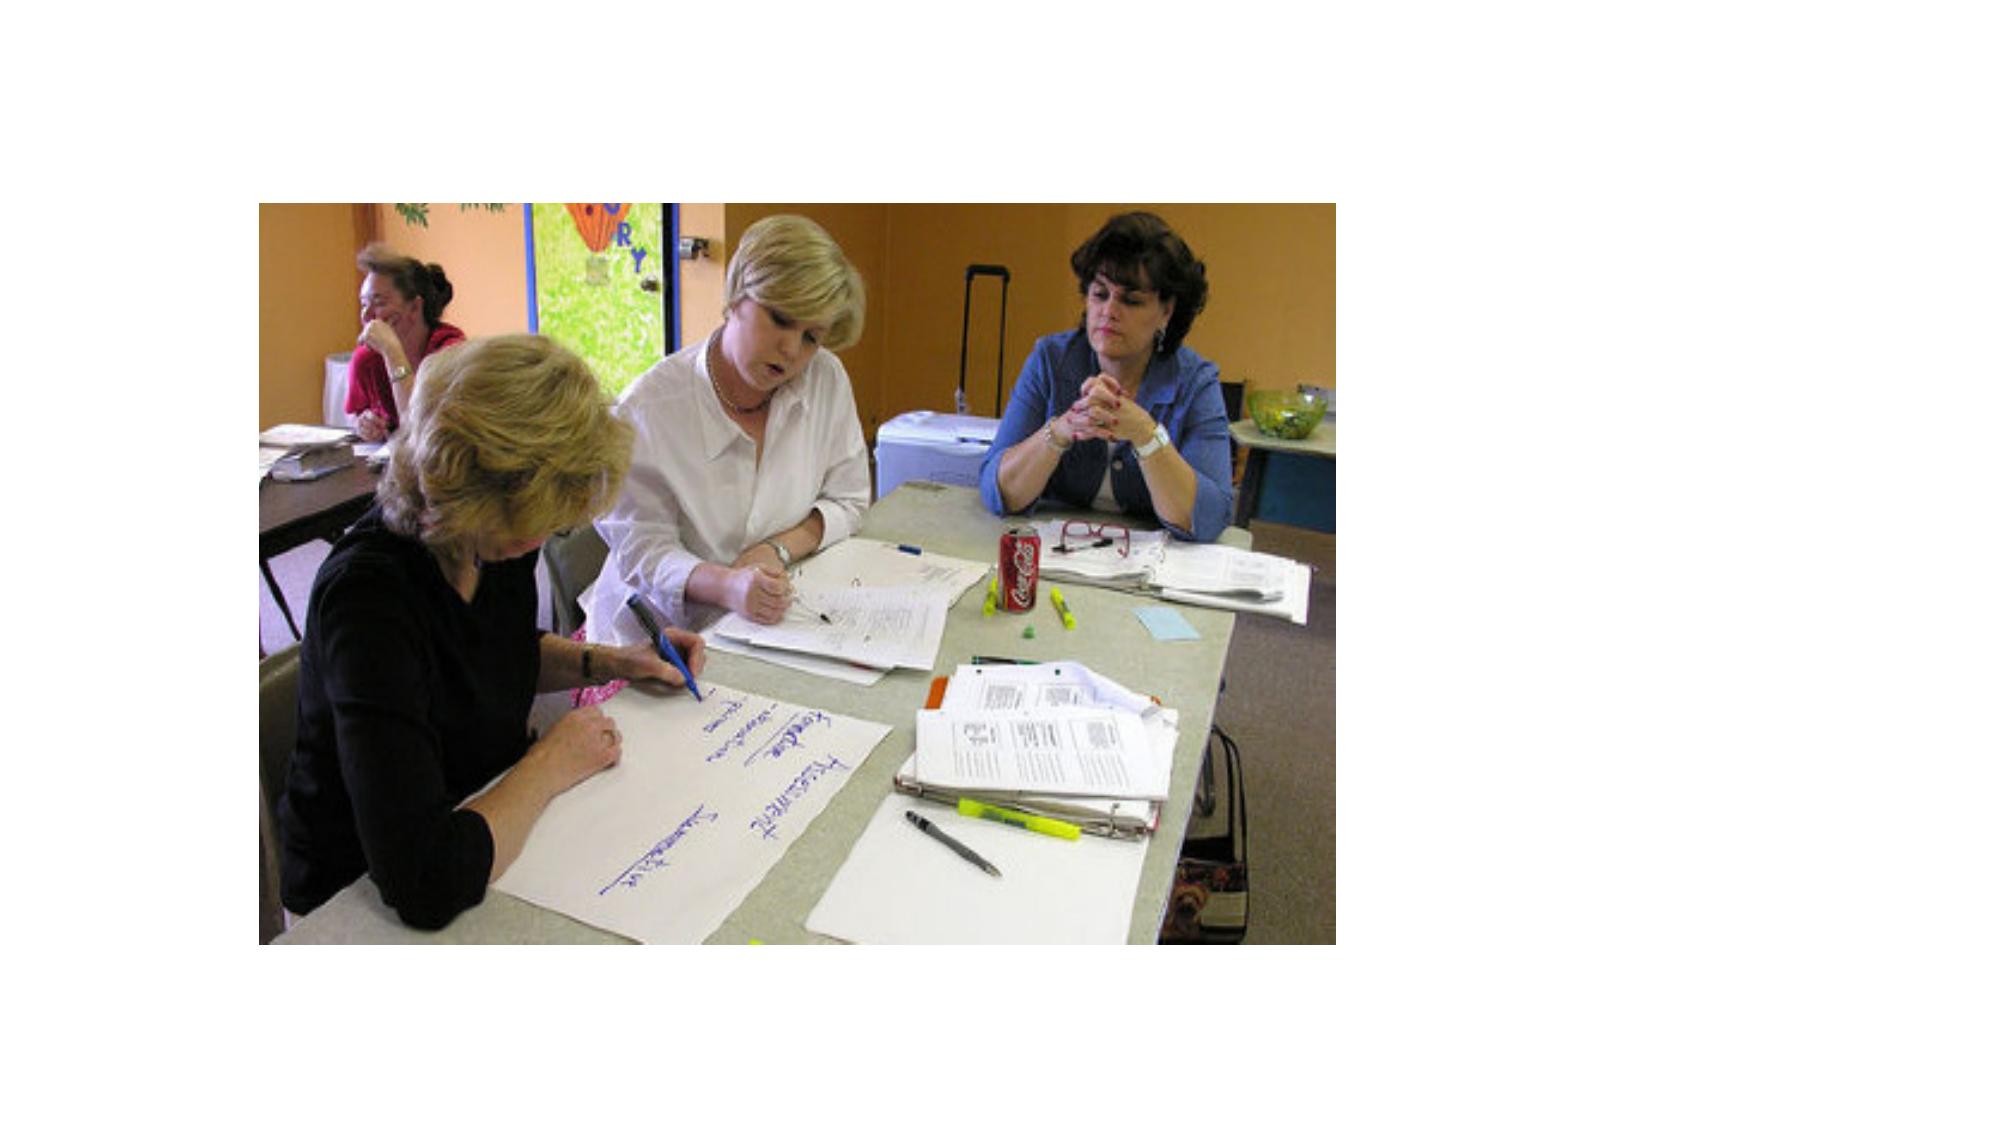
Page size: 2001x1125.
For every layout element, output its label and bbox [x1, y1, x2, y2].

picture [259, 203, 1336, 945]
